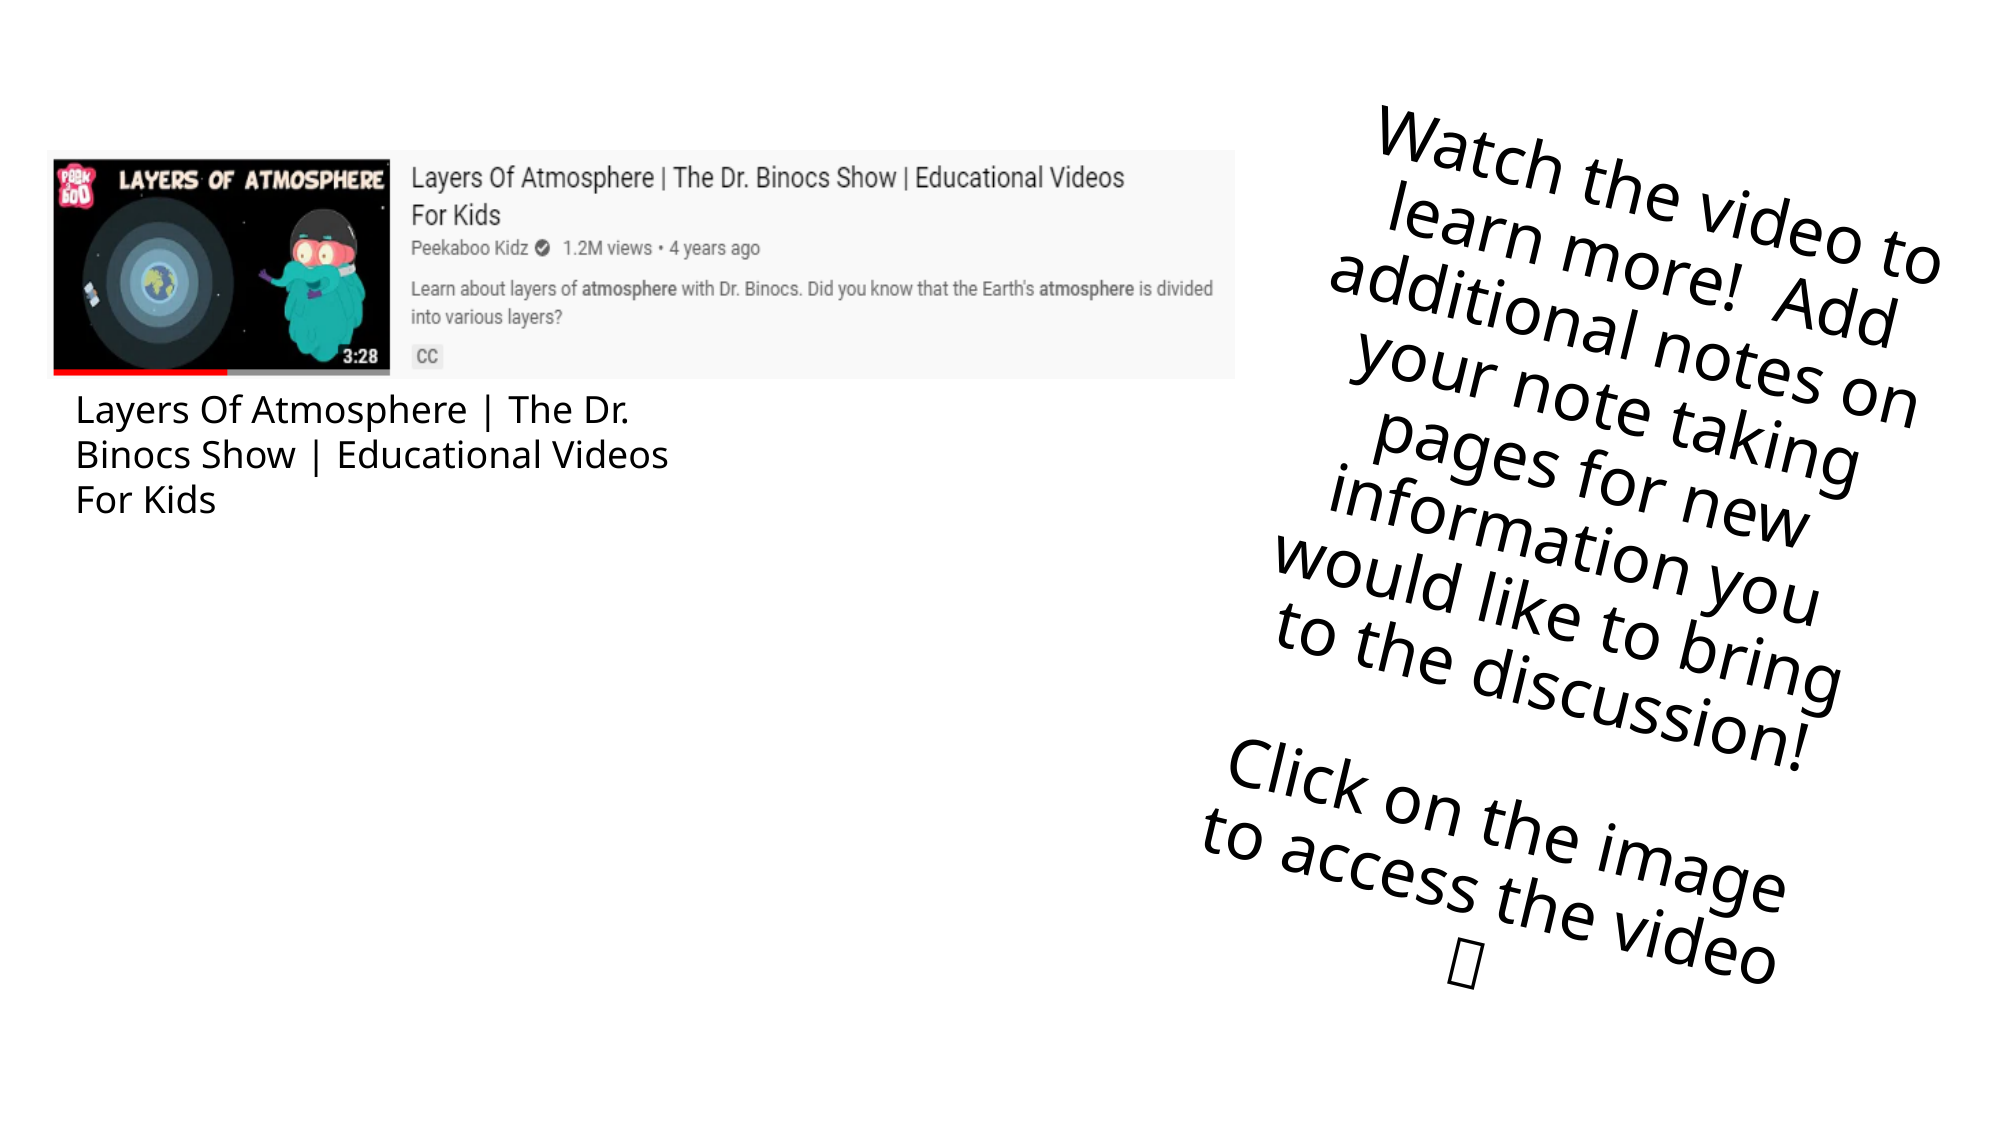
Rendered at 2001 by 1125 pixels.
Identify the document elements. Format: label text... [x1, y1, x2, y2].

text_box Layers Of Atmosphere | The Dr. Binocs Show | Educational Videos For Kids [60, 379, 705, 529]
picture [47, 150, 1235, 379]
text_box Watch the video to learn more! Add additional notes on your note taking pages for new information you would like to bring to the discussion! Click on the image to access the video  [1141, 627, 1861, 1089]
